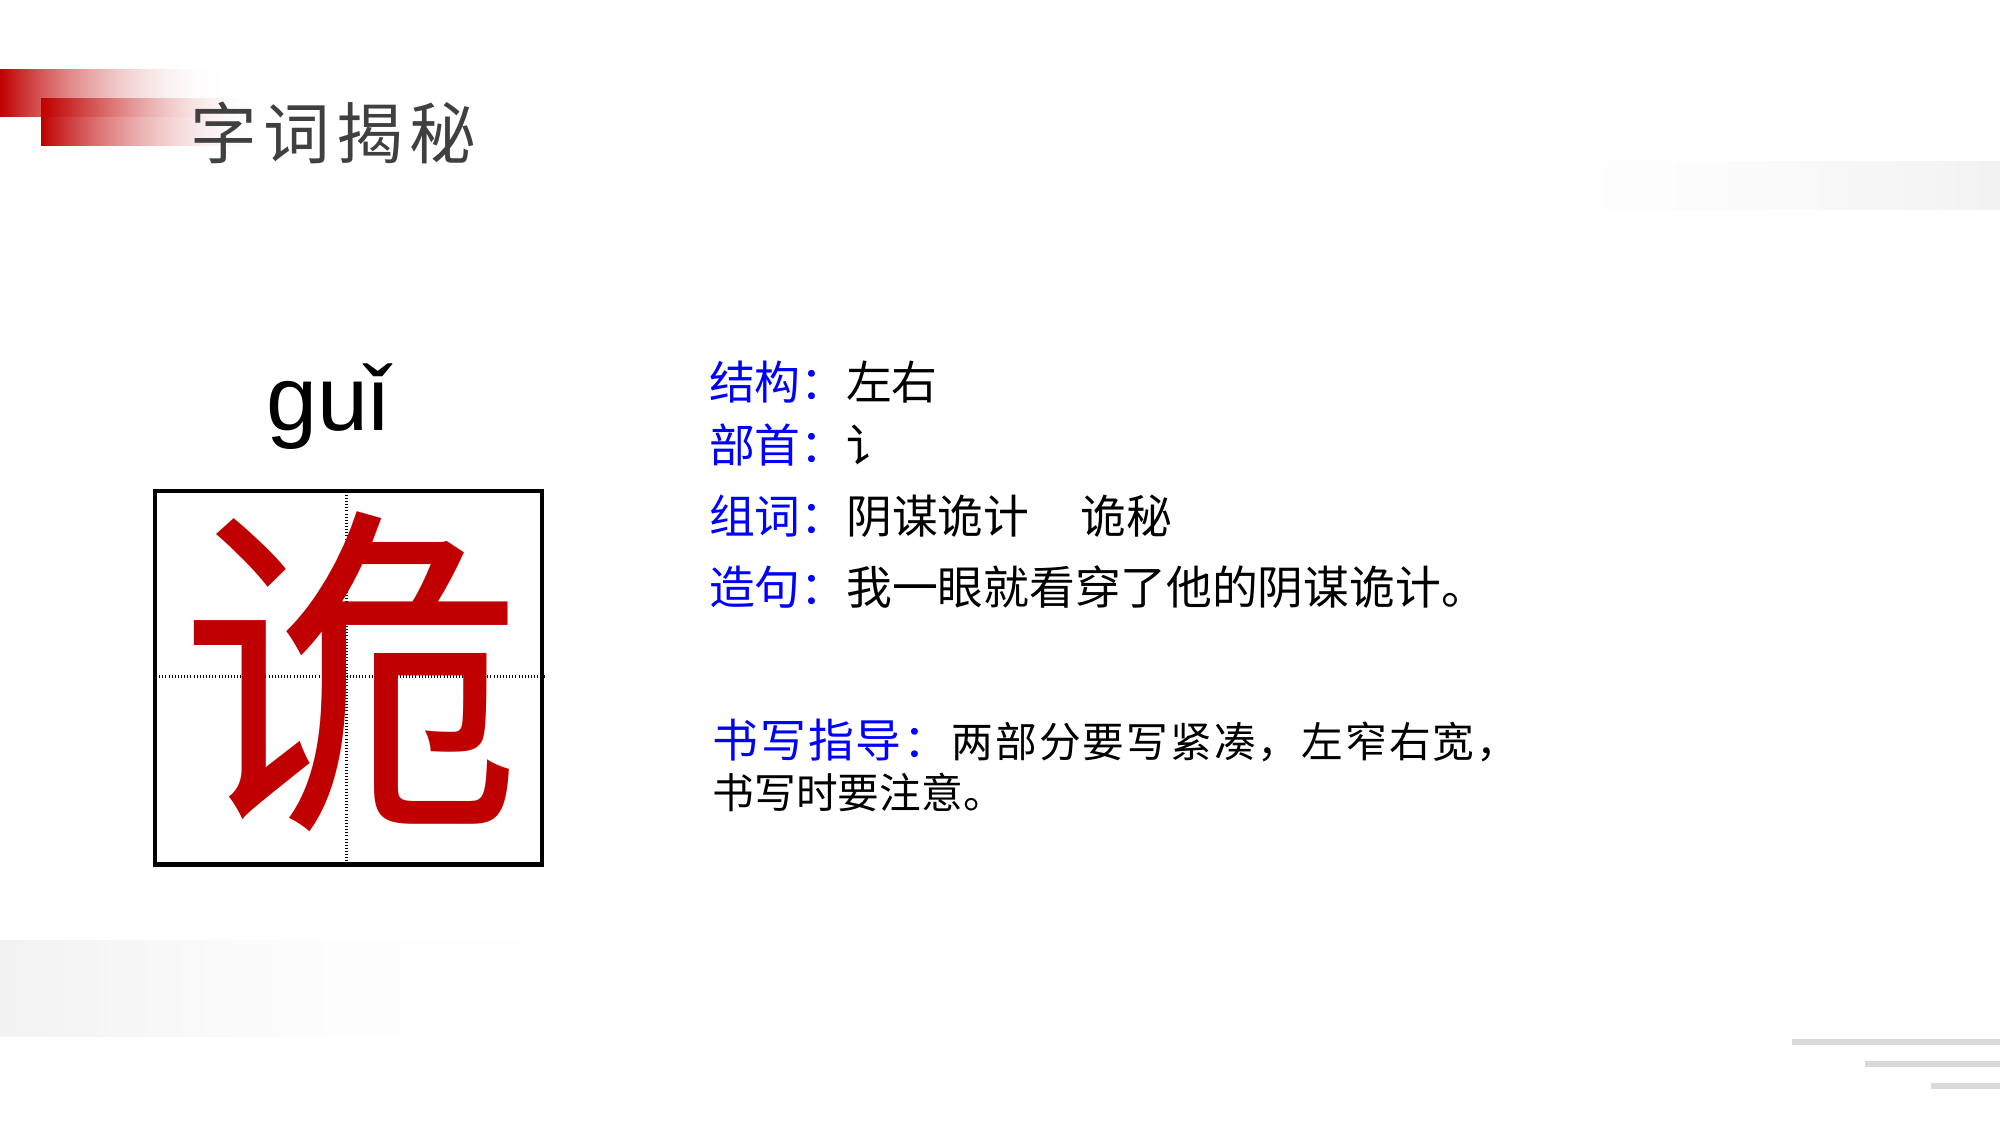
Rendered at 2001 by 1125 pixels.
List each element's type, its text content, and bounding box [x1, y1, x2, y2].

table_header [157, 493, 164, 677]
text_box 诡 [164, 449, 540, 879]
text_box 造句：我一眼就看穿了他的阴谋诡计。 [694, 551, 1591, 622]
text_box 组词：阴谋诡计 诡秘 [694, 480, 1363, 551]
text_box 部首：讠 [694, 409, 1171, 480]
text_box 结构：左右 [694, 346, 1079, 409]
text_box guǐ [252, 331, 405, 457]
text_box 书写指导：两部分要写紧凑，左窄右宽，书写时要注意。 [697, 704, 1493, 825]
table_cell [157, 677, 164, 862]
